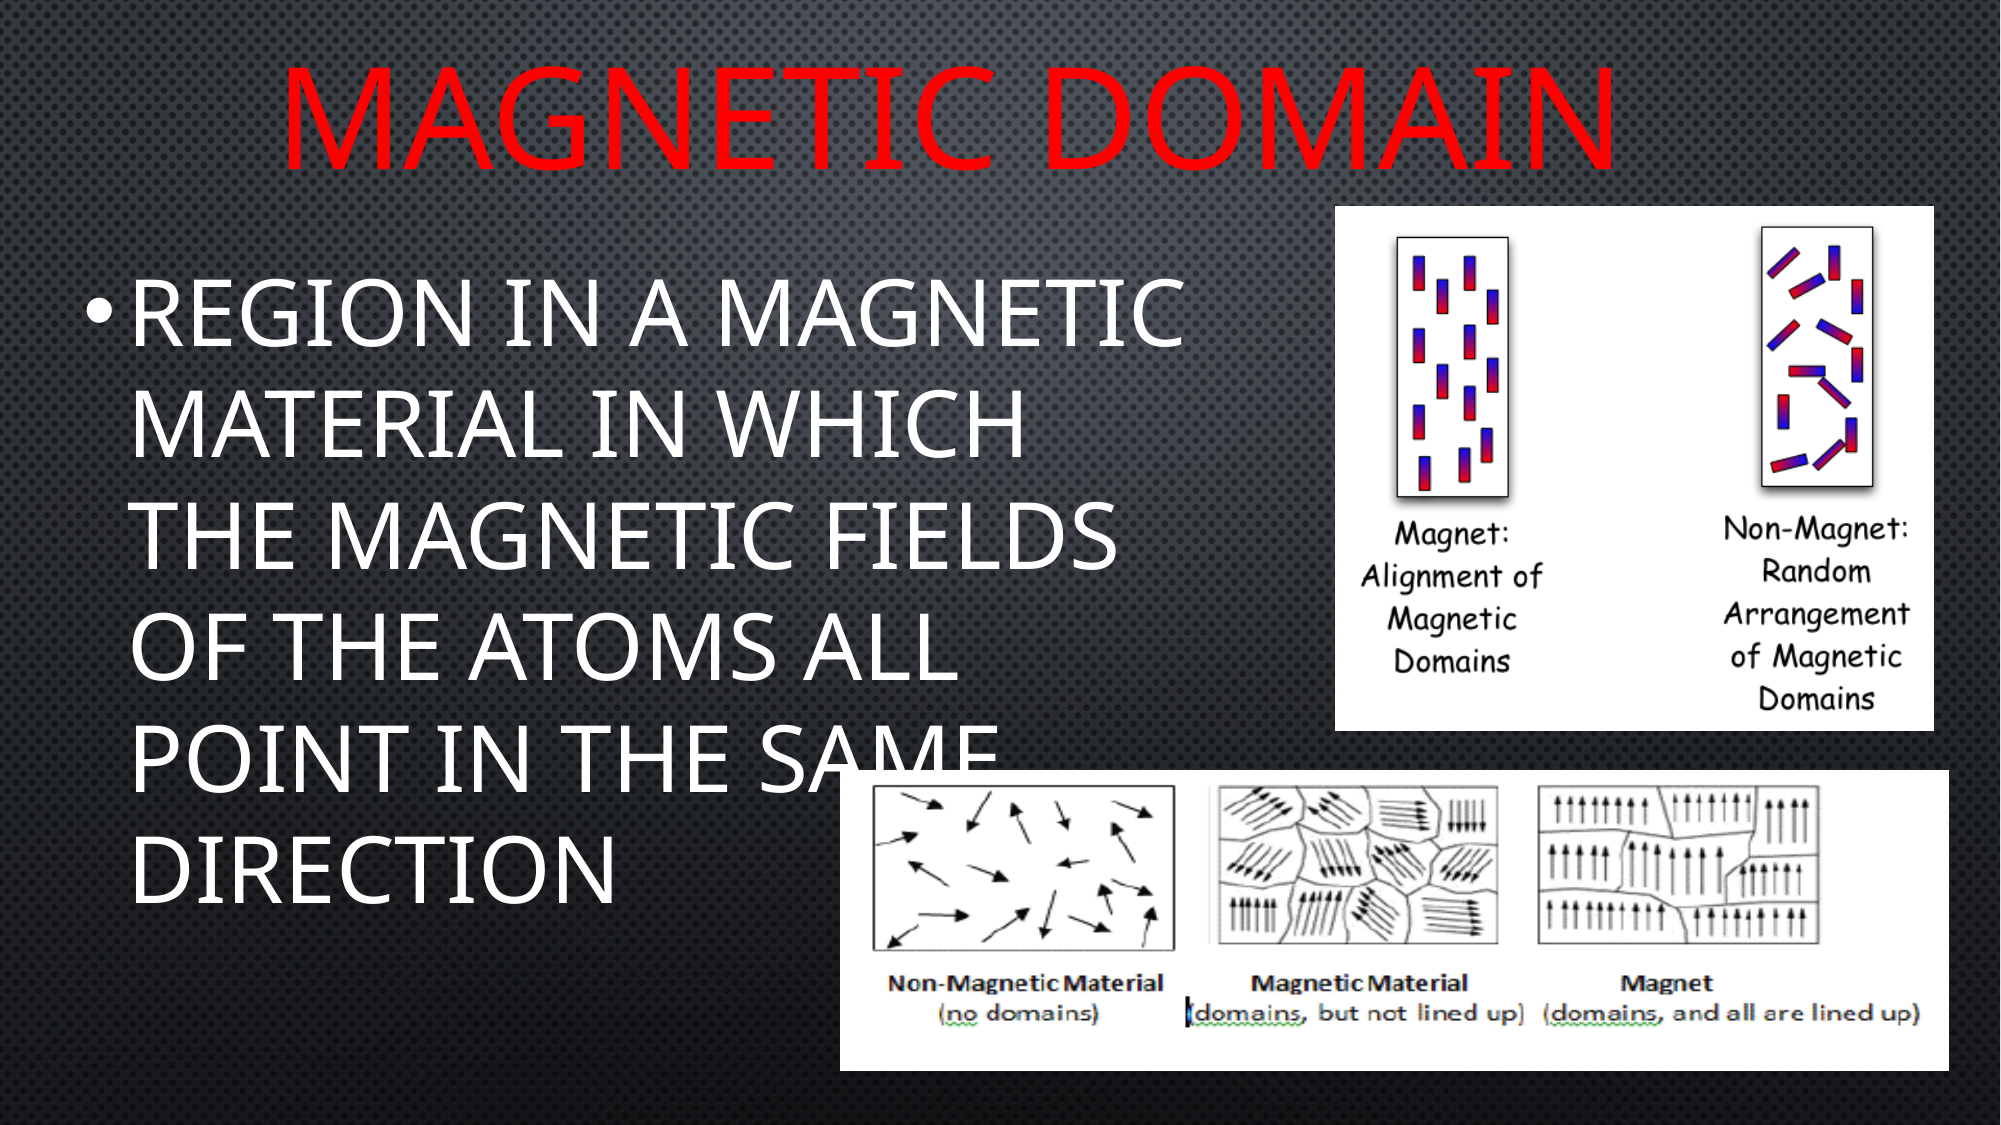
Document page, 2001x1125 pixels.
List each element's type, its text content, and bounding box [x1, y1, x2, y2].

picture [1334, 206, 1934, 731]
title Magnetic Domain [138, 17, 1764, 207]
picture [839, 769, 1949, 1071]
list Region in a magnetic material in which the magnetic fields of the atoms all point in the same direction [68, 245, 1243, 989]
